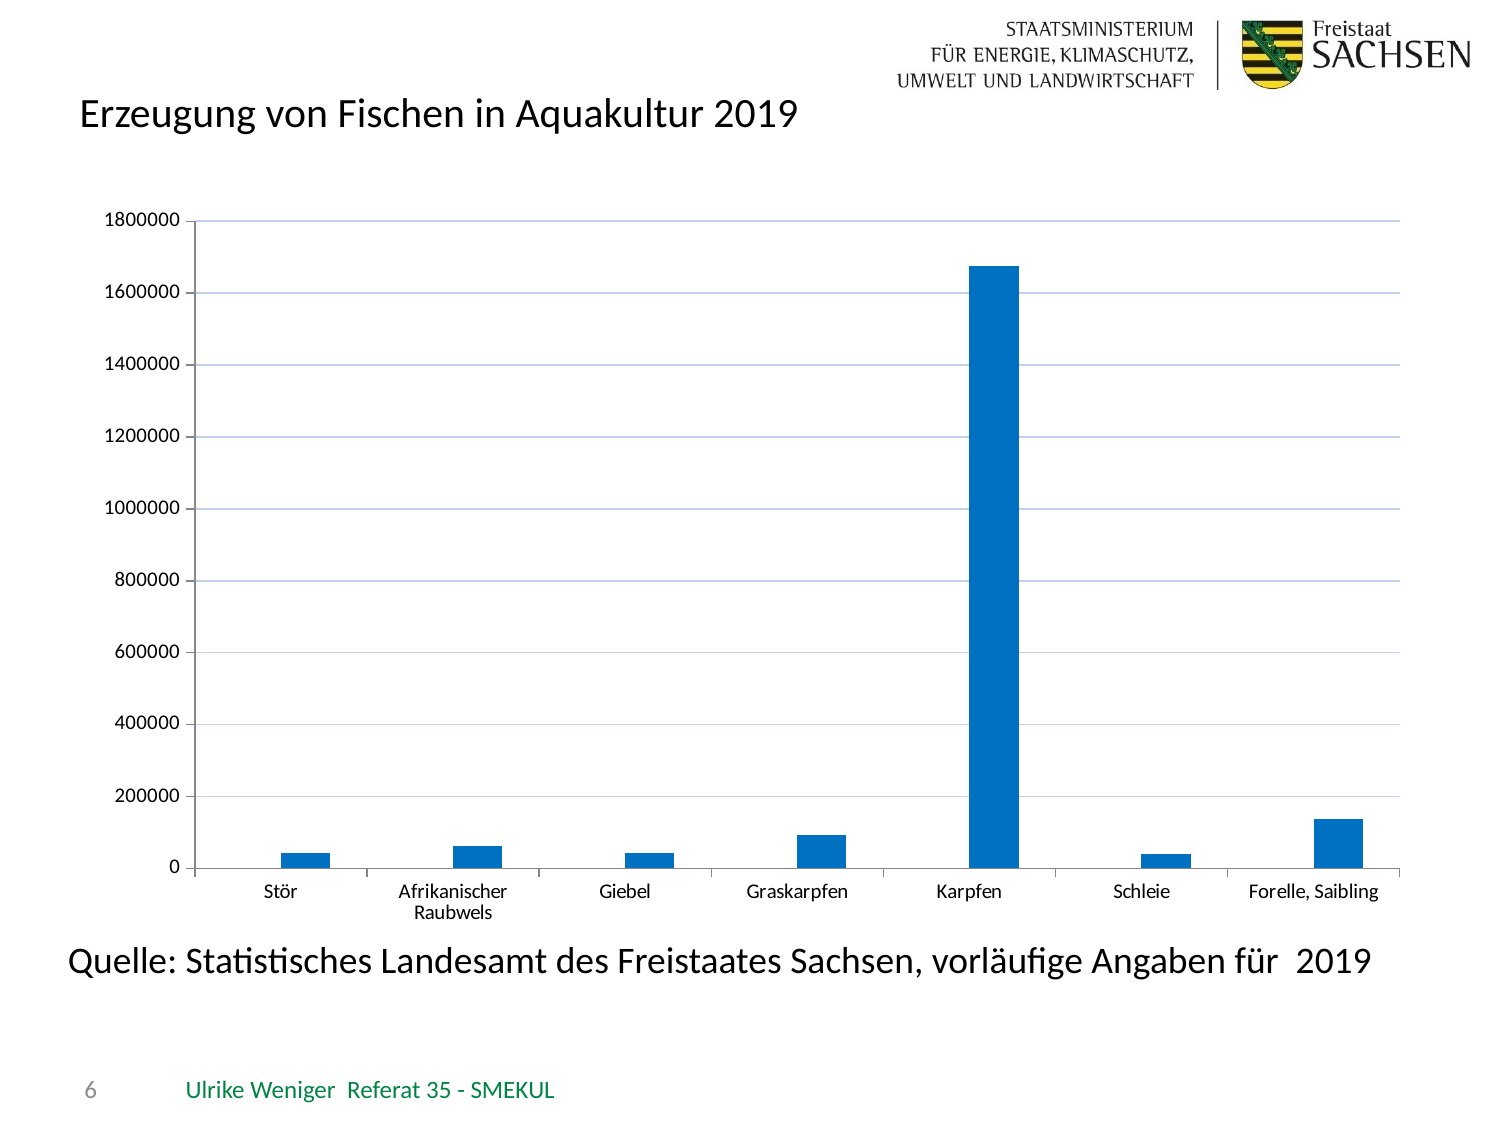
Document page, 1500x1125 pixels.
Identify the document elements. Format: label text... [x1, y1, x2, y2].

text_box Quelle: Statistisches Landesamt des Freistaates Sachsen, vorläufige Angaben für 2019 [53, 928, 1436, 989]
footer Ulrike Weniger Referat 35 - SMEKUL [133, 1058, 609, 1119]
picture [885, 19, 1471, 90]
slide_number 6 [10, 1058, 113, 1119]
chart [76, 195, 1427, 939]
title Erzeugung von Fischen in Aquakultur 2019 [64, 78, 1415, 171]
